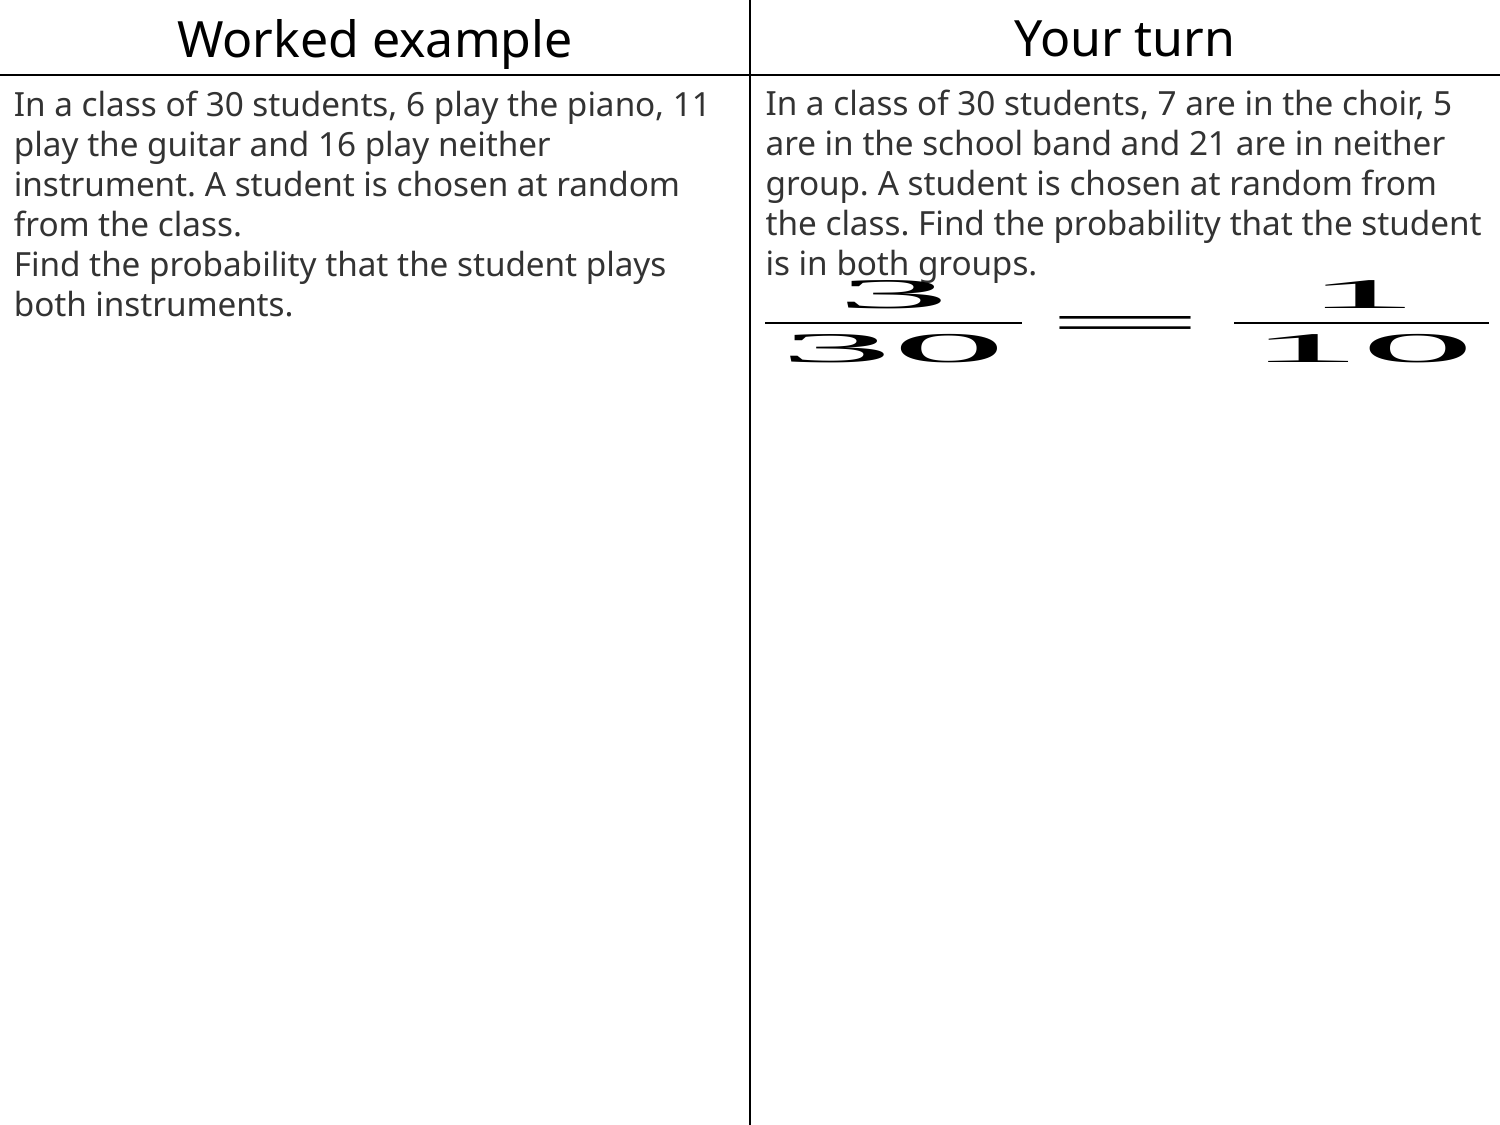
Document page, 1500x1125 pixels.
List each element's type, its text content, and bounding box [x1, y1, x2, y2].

text_box In a class of 30 students, 7 are in the choir, 5 are in the school band and 21 are in neither group. A student is chosen at random from the class. Find the probability that the student is in both groups. [751, 76, 1500, 290]
text_box In a class of 30 students, 6 play the piano, 11 play the guitar and 16 play neither instrument. A student is chosen at random from the class. Find the probability that the student plays both instruments. [0, 76, 749, 330]
text_box Worked example [0, 0, 749, 74]
text_box Your turn [751, 0, 1500, 74]
